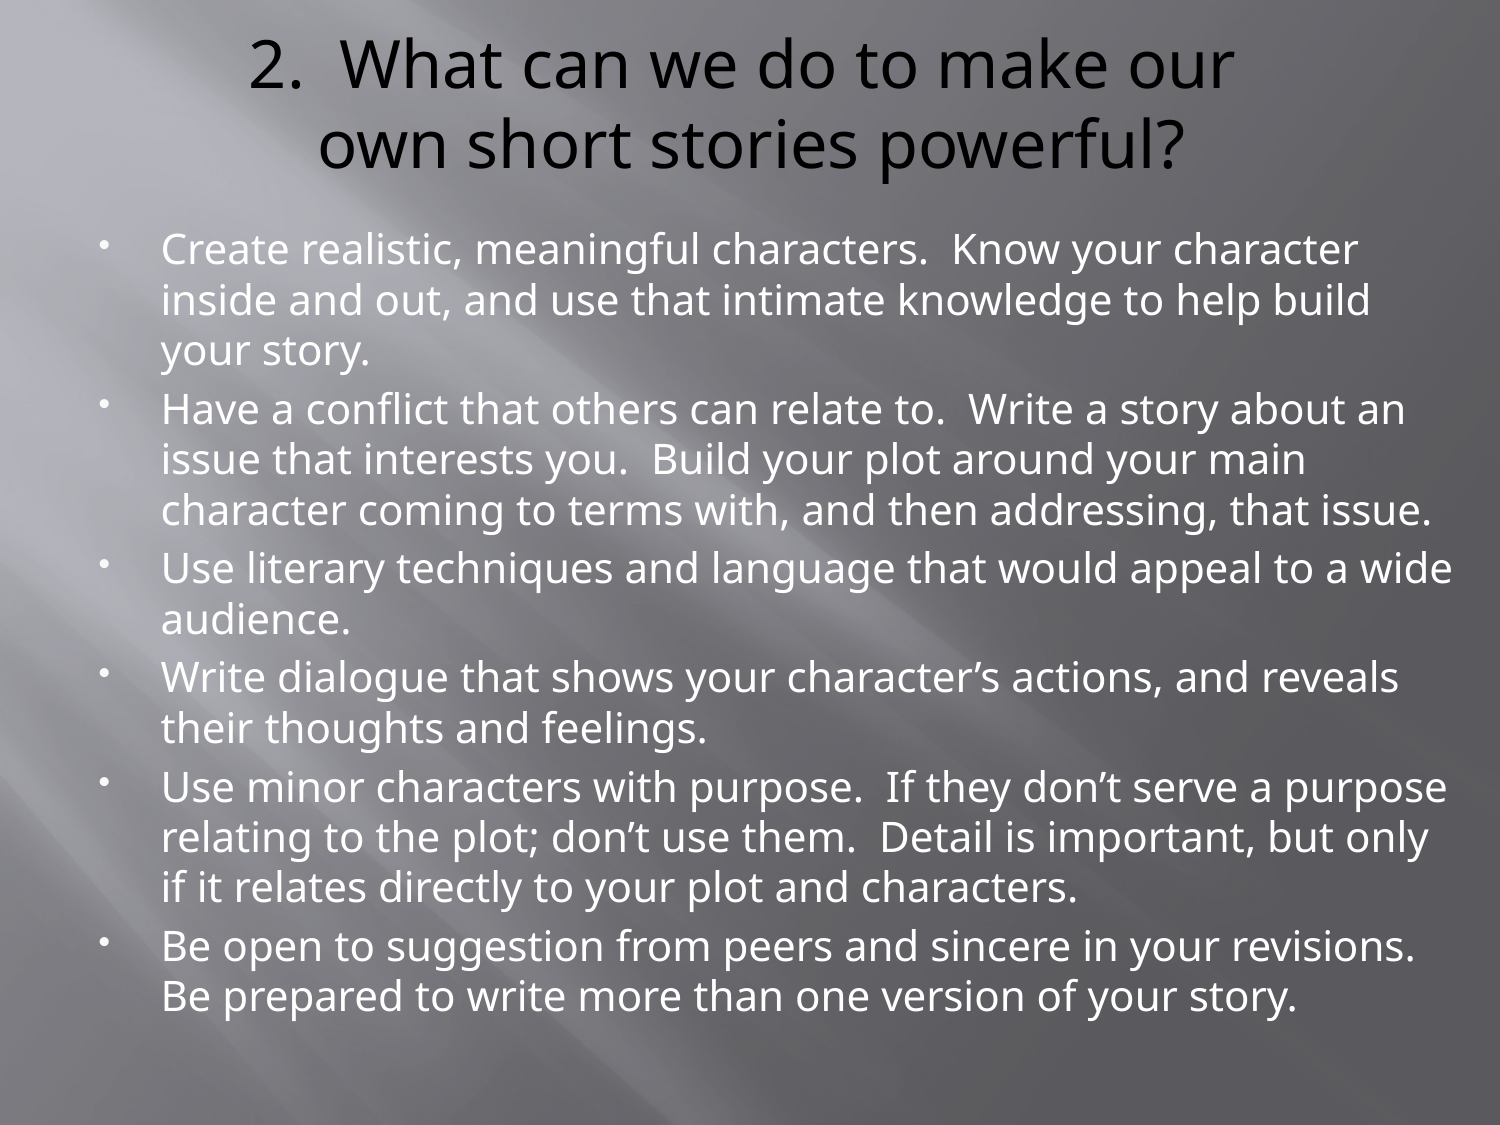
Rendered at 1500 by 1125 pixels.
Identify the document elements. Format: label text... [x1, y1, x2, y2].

list Create realistic, meaningful characters. Know your character inside and out, and use that intimate knowledge to help build your story. Have a conflict that others can relate to. Write a story about an issue that interests you. Build your plot around your main character coming to terms with, and then addressing, that issue. Use literary techniques and language that would appeal to a wide audience. Write dialogue that shows your character’s actions, and reveals their thoughts and feelings. Use minor characters with purpose. If they don’t serve a purpose relating to the plot; don’t use them. Detail is important, but only if it relates directly to your plot and characters. Be open to suggestion from peers and sincere in your revisions. Be prepared to write more than one version of your story. [64, 215, 1471, 1125]
title 2. What can we do to make our own short stories powerful? [76, 78, 1427, 206]
